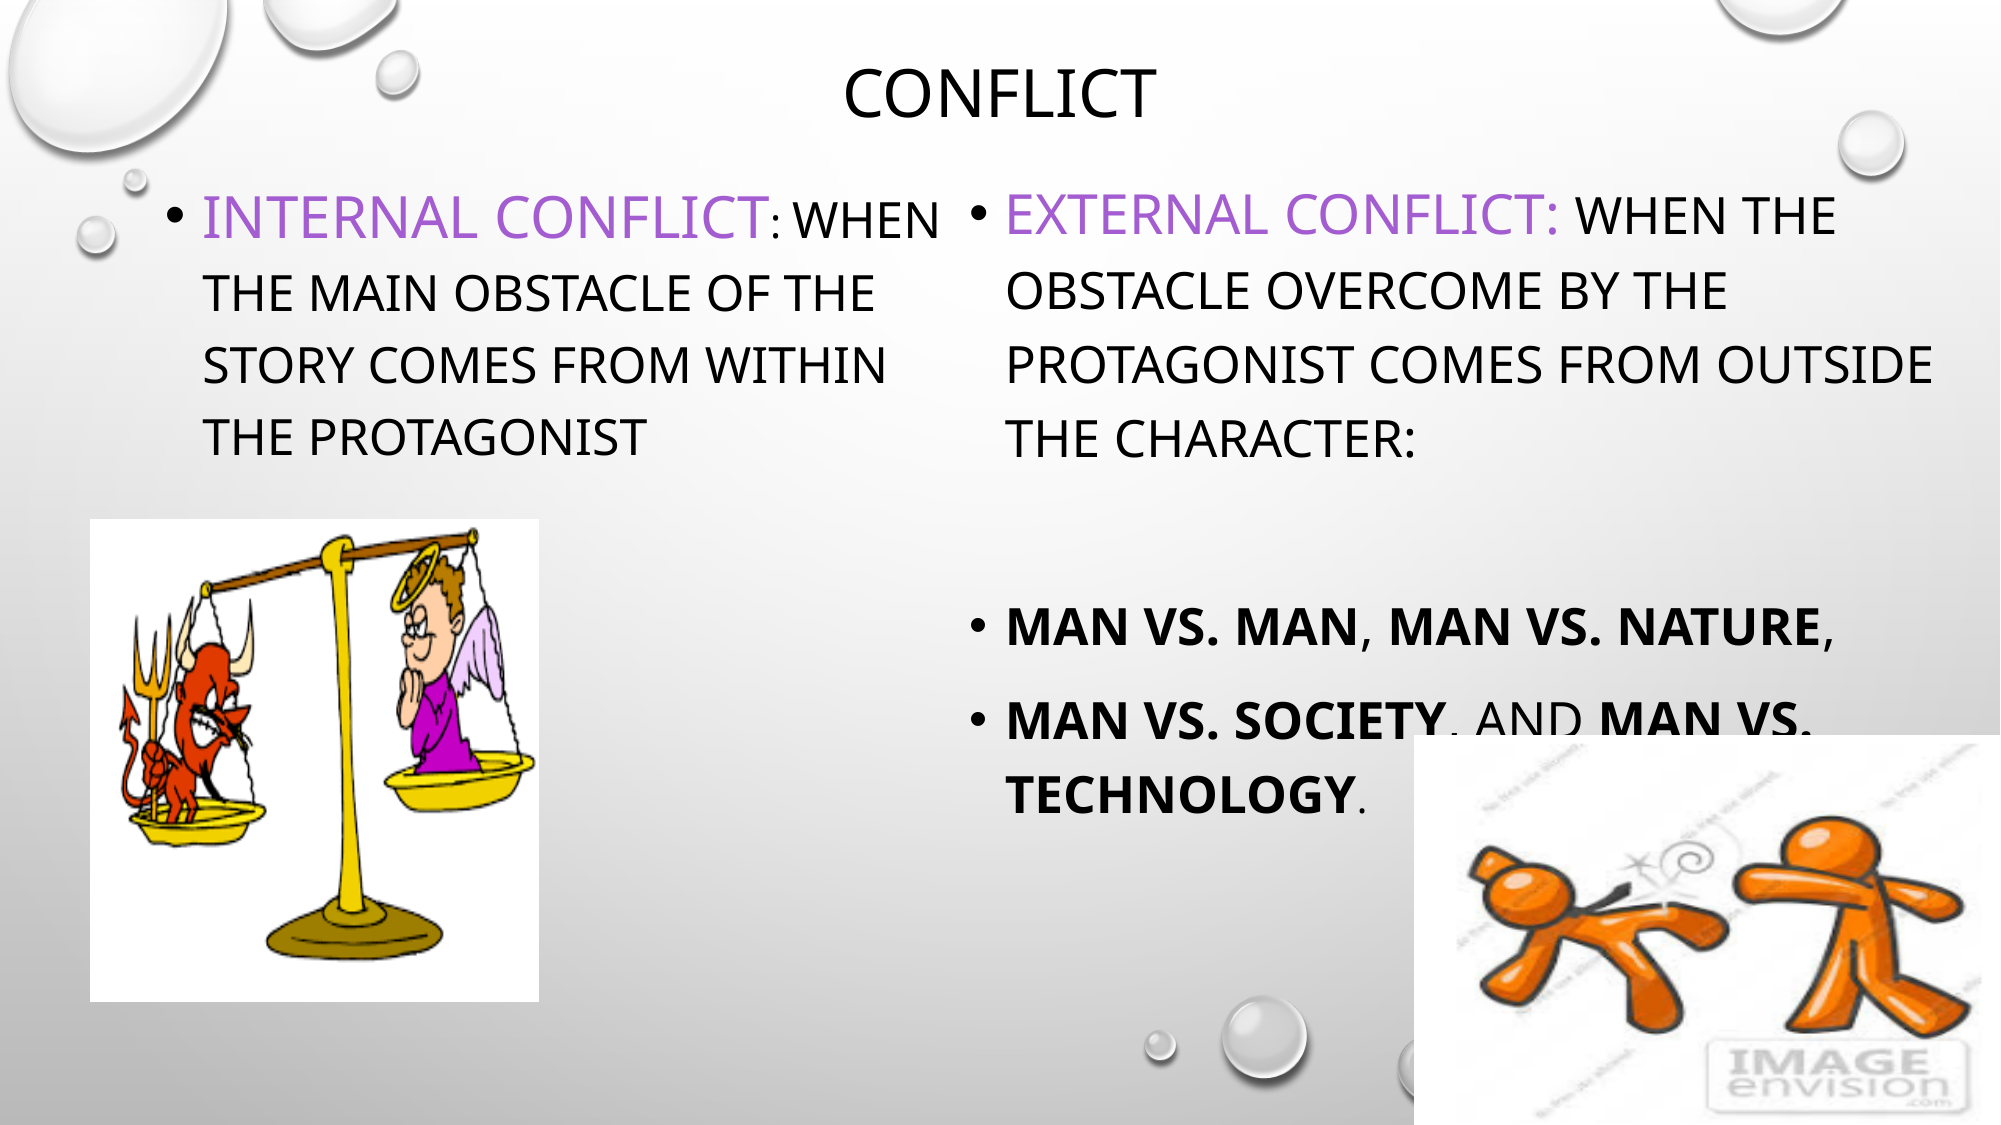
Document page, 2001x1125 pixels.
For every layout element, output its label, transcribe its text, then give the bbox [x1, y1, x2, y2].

title Conflict [149, 14, 1851, 158]
picture [0, 0, 2000, 1125]
list Internal Conflict: When the main obstacle of the story comes from within the protagonist [149, 158, 988, 950]
list External conflict: When the obstacle overcome by the protagonist comes from outside the character: Man vs. Man, Man vs. Nature, Man vs. Society, and Man vs. Technology. [954, 158, 2000, 838]
